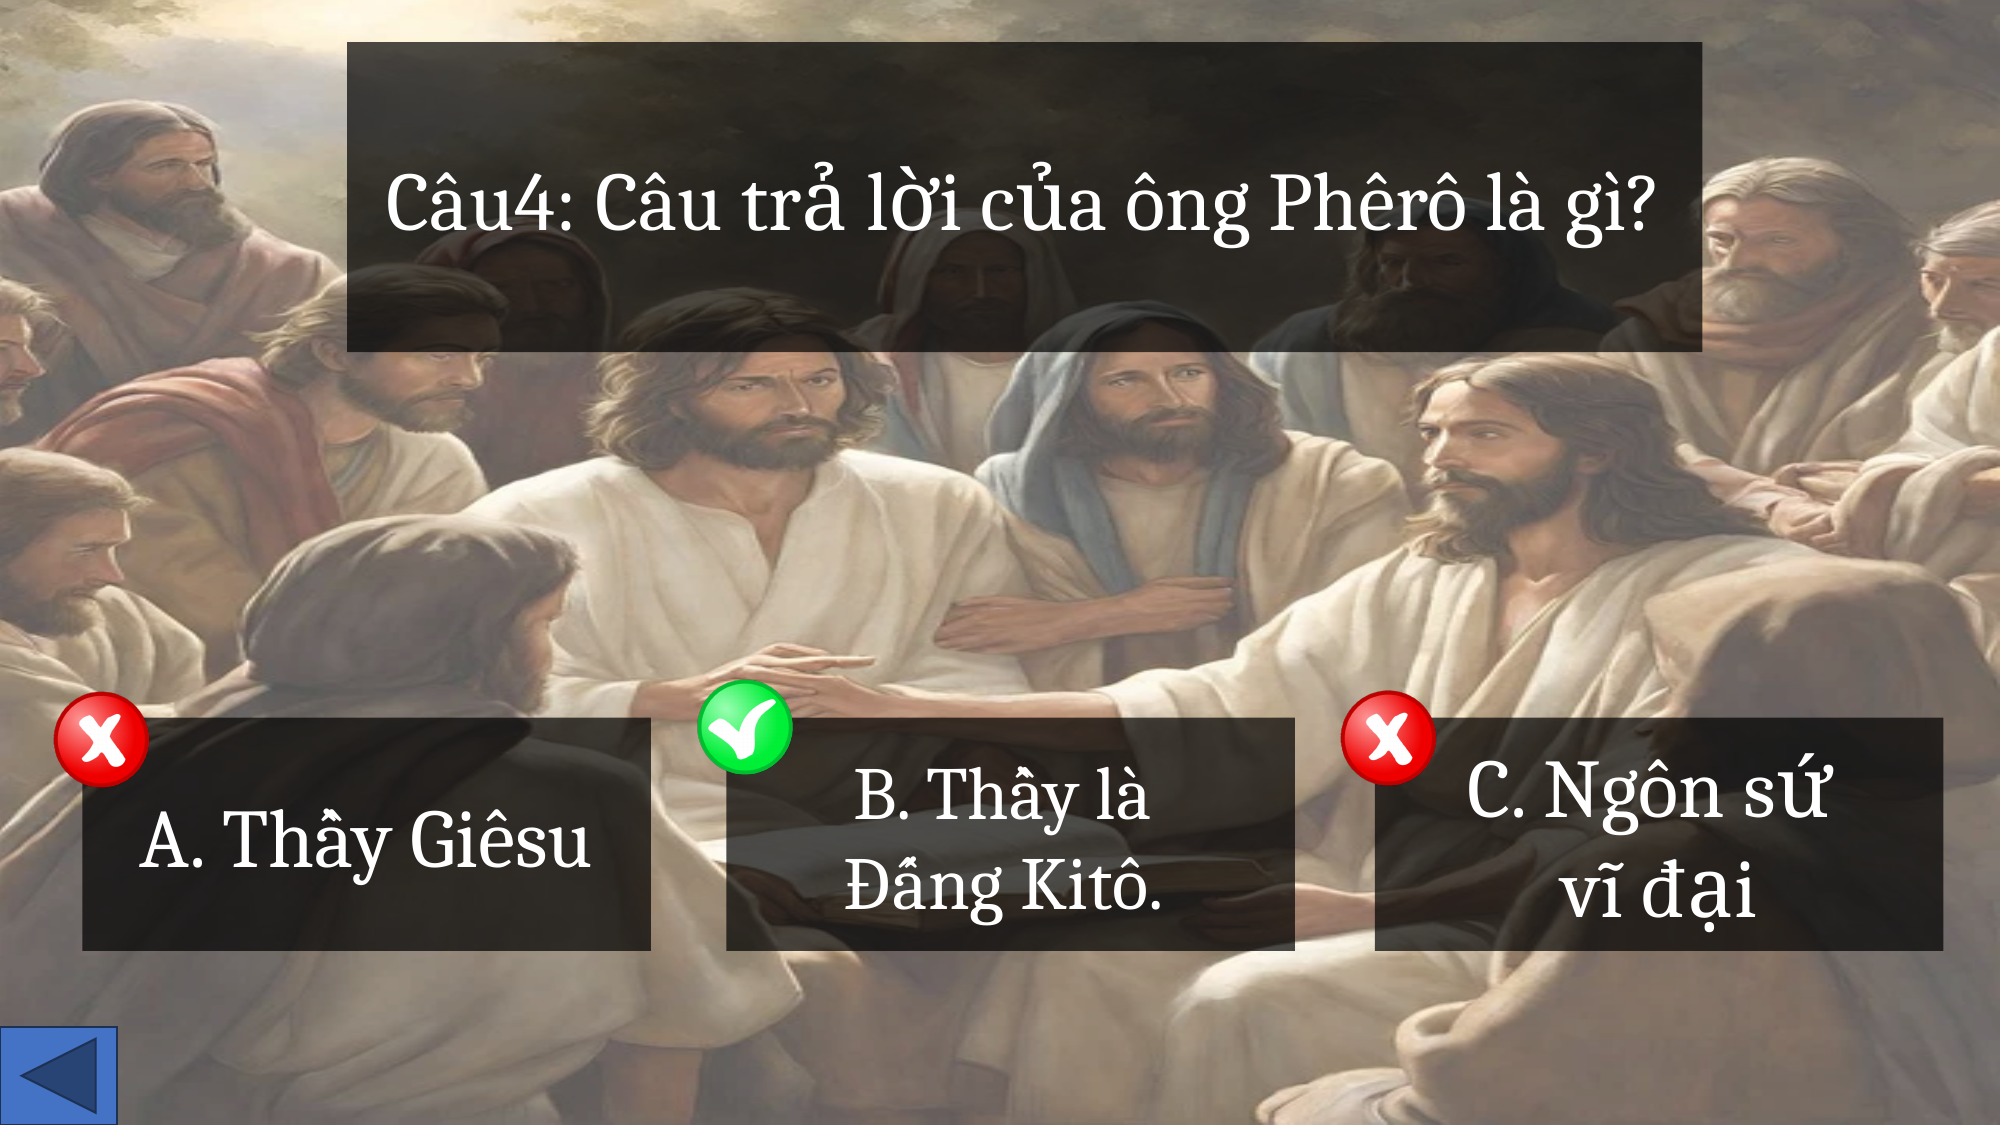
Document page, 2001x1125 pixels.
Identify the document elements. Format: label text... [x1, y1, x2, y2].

text_box B. Thầy là Đấng Kitô. [725, 716, 1296, 952]
text_box C. Ngôn sứ vĩ đại [1373, 716, 1945, 952]
text_box Câu4: Câu trả lời của ông Phêrô là gì? [346, 41, 1704, 354]
picture [680, 667, 798, 788]
picture [1331, 675, 1450, 796]
picture [44, 677, 163, 798]
text_box A. Làm điều thiện và việc lành phúc đức. [0, 0, 2000, 1125]
text_box [0, 1026, 118, 1125]
text_box A. Thầy Giêsu [81, 716, 652, 952]
